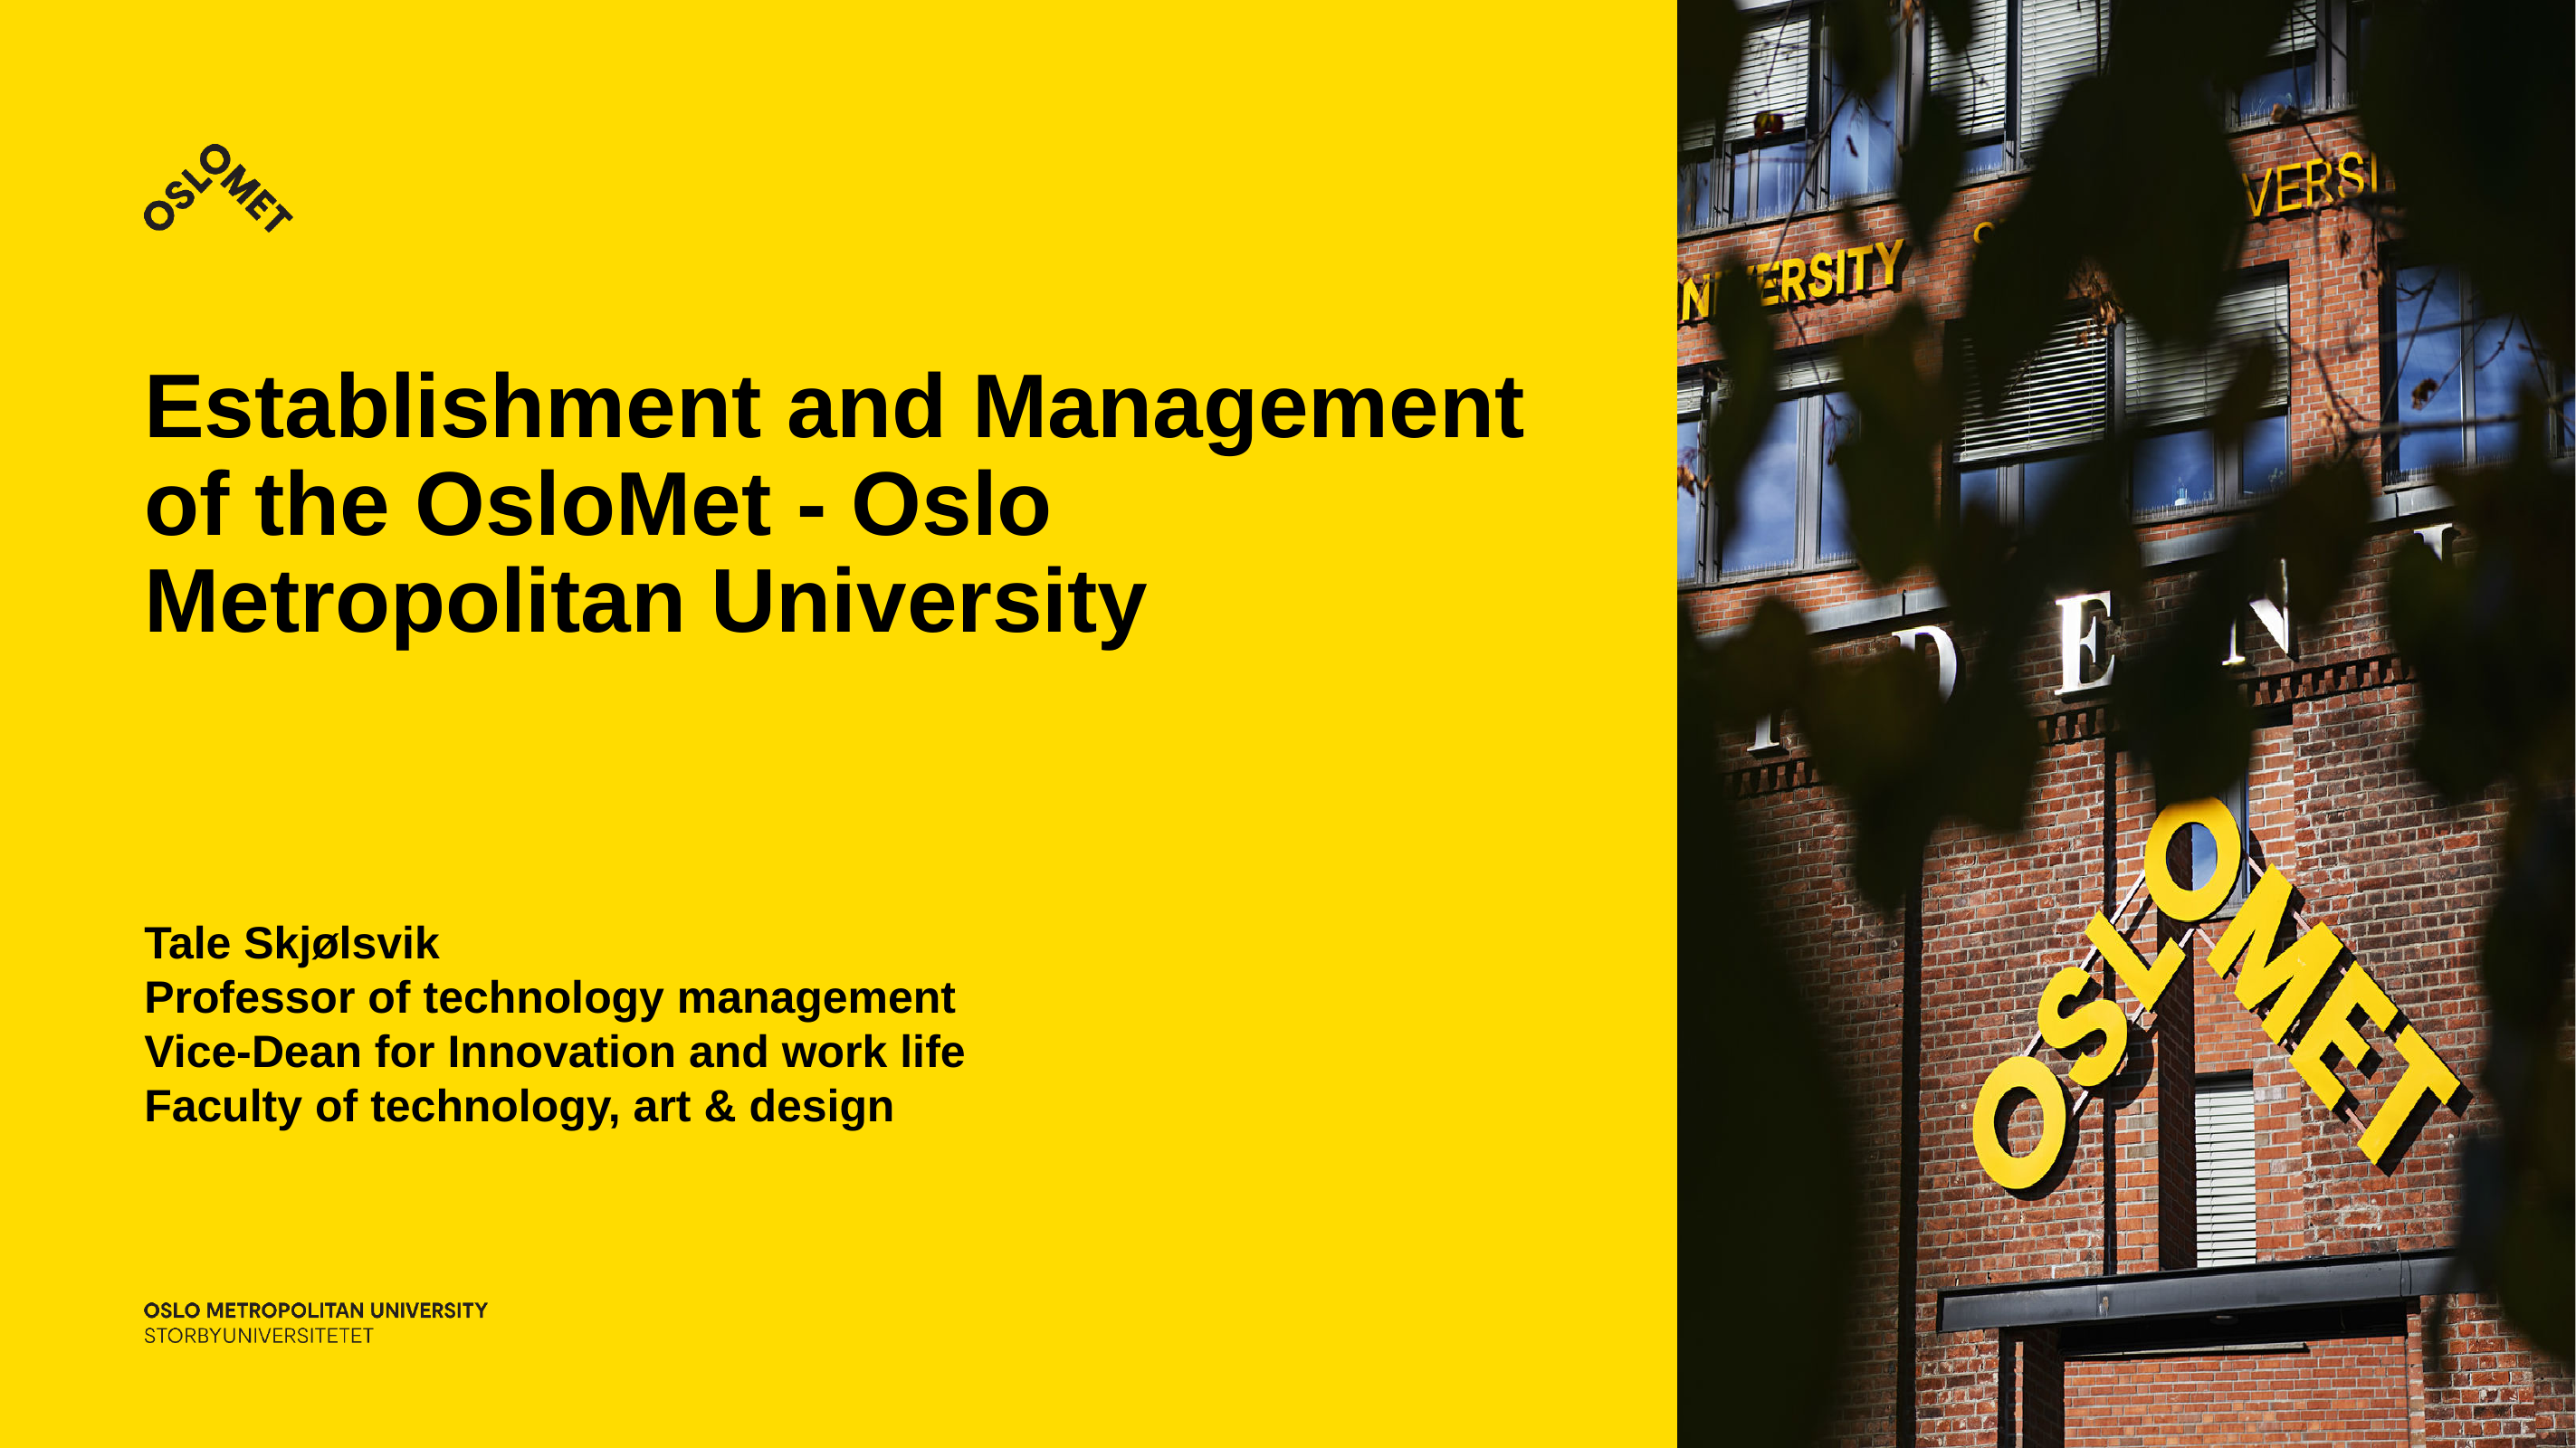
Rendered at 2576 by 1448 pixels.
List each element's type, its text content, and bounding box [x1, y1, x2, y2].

picture [1676, 0, 2576, 1448]
picture [144, 144, 293, 233]
picture [144, 1302, 488, 1343]
title Establishment and Management of the OsloMet - Oslo Metropolitan University [144, 440, 1611, 761]
list Tale Skjølsvik Professor of technology management Vice-Dean for Innovation and work life Faculty of technology, art & design [144, 913, 1340, 1235]
